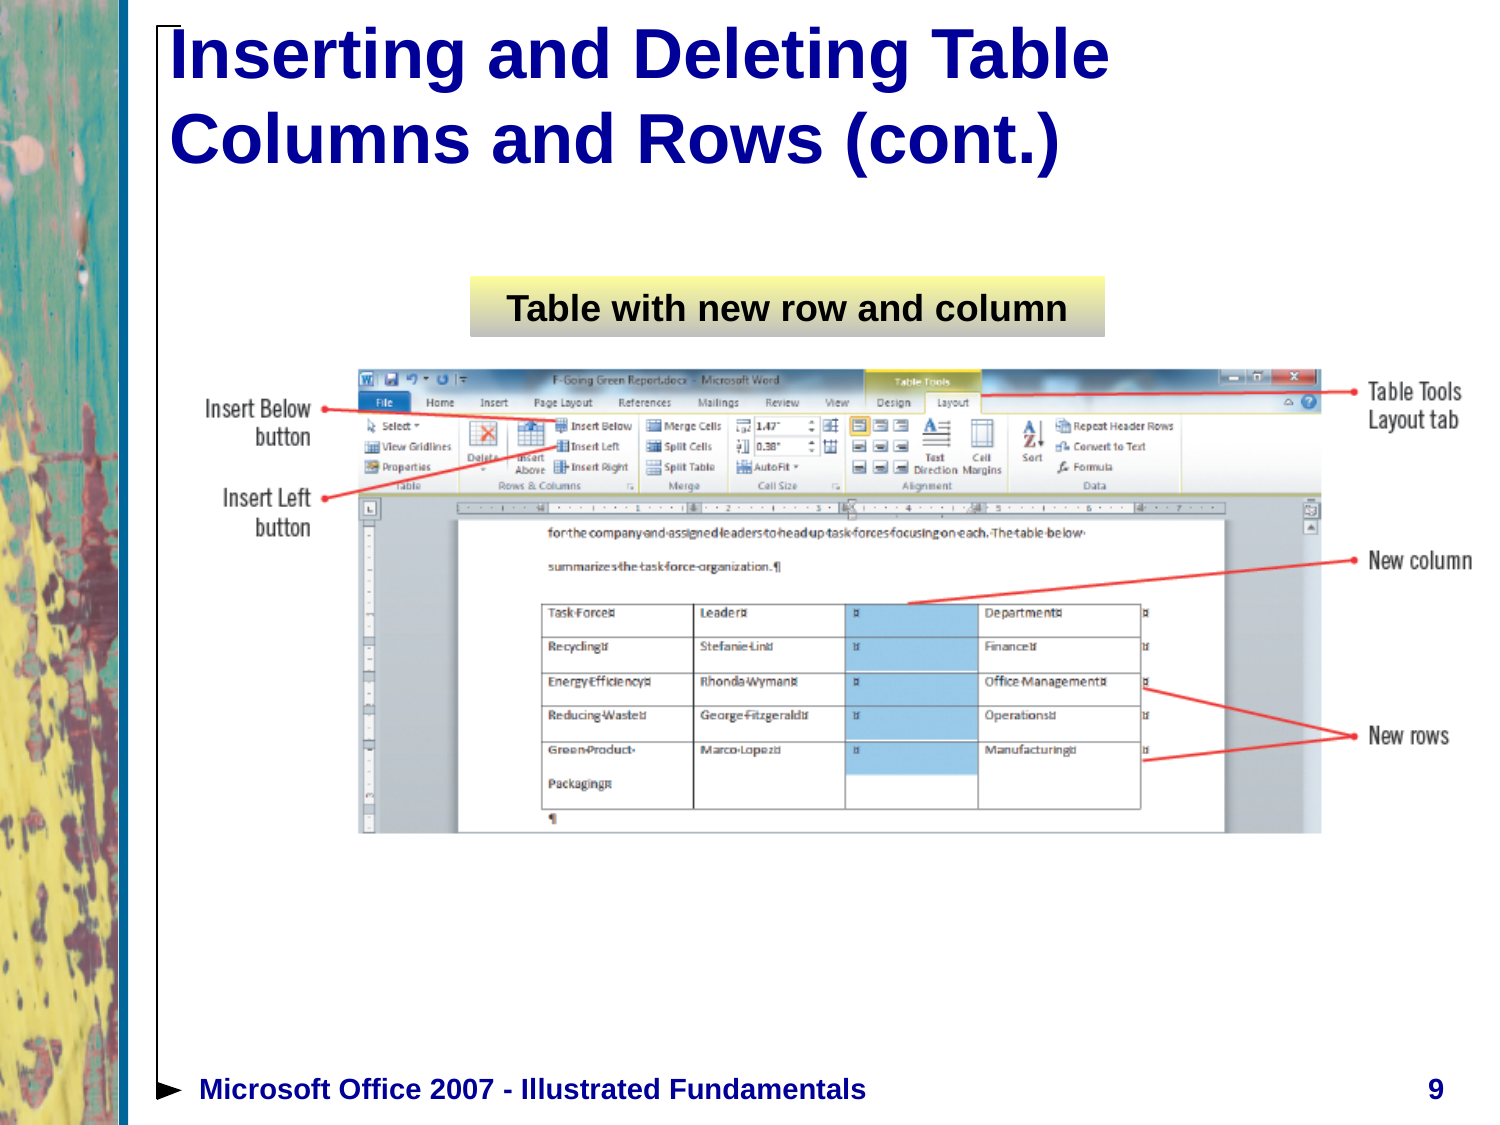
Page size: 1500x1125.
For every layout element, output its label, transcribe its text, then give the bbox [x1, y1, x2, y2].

picture [0, 0, 118, 1125]
picture [162, 359, 1478, 851]
footer Microsoft Office 2007 - Illustrated Fundamentals [183, 1062, 1147, 1125]
slide_number 9 [1356, 1062, 1460, 1105]
title Inserting and Deleting Table Columns and Rows (cont.) [153, 0, 1359, 187]
text_box Table with new row and column [470, 276, 1105, 337]
